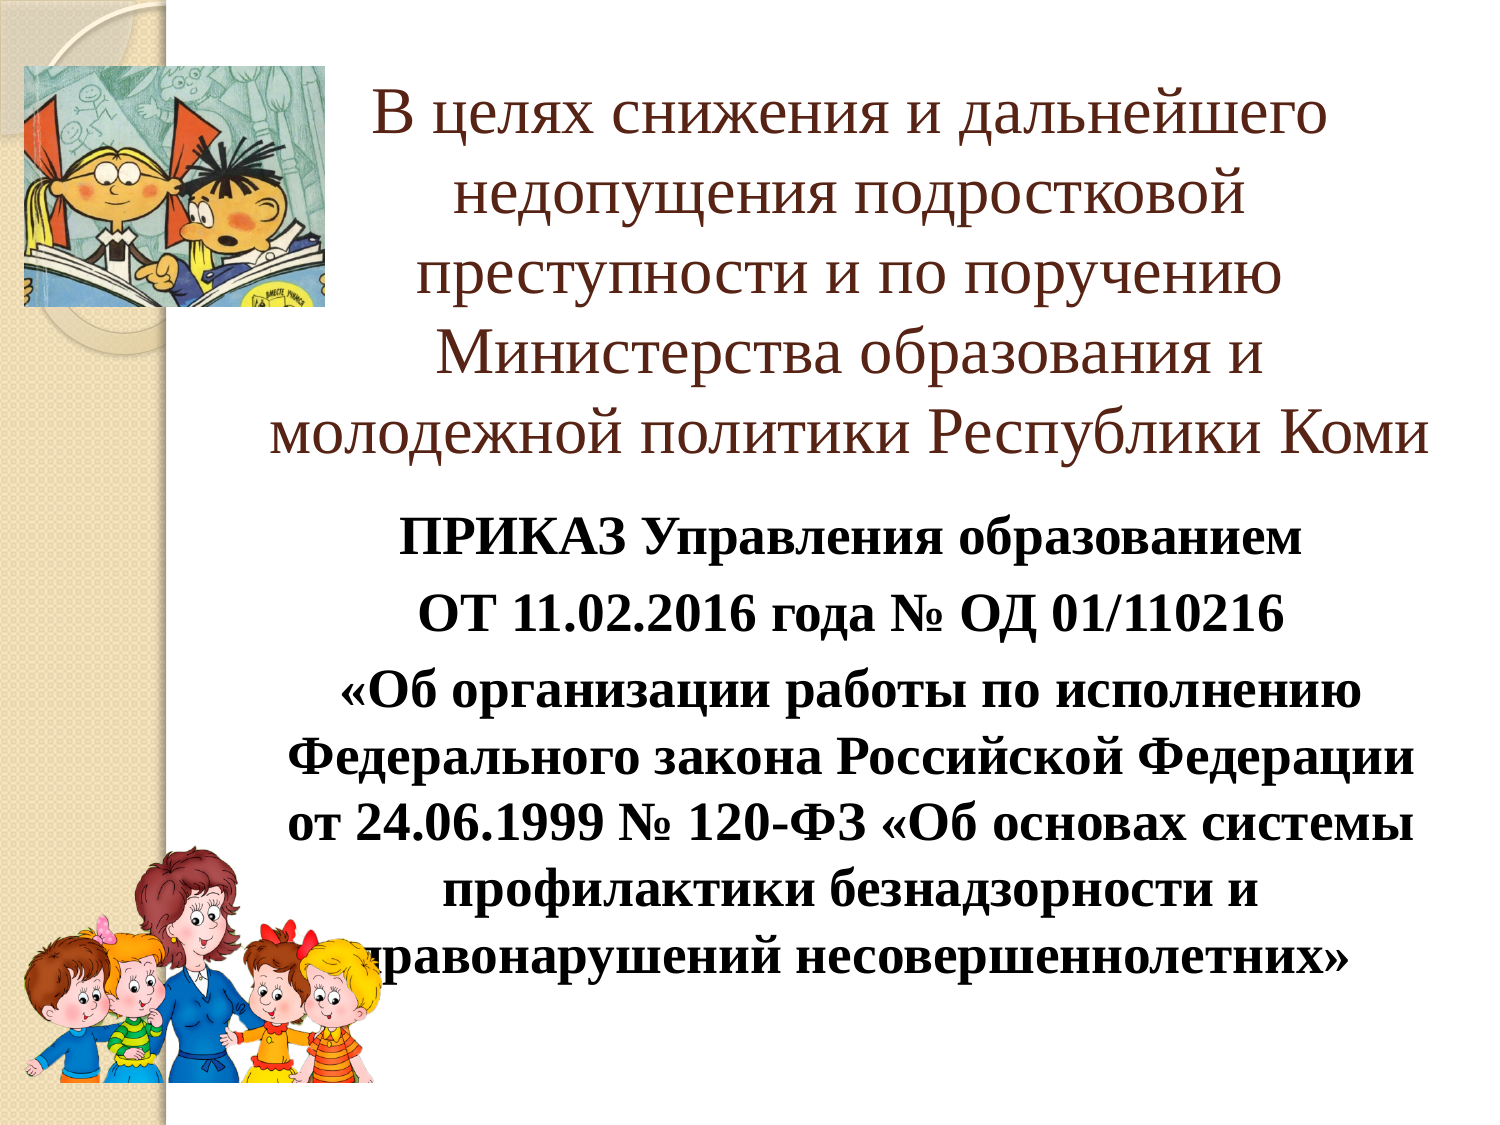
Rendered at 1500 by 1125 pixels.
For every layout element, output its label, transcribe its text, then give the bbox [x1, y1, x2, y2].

picture [24, 845, 382, 1083]
title В целях снижения и дальнейшего недопущения подростковой преступности и по поручению Министерства образования и молодежной политики Республики Коми [235, 42, 1466, 492]
list ПРИКАЗ Управления образованием ОТ 11.02.2016 года № ОД 01/110216 «Об организации работы по исполнению Федерального закона Российской Федерации от 24.06.1999 № 120-ФЗ «Об основах системы профилактики безнадзорности и правонарушений несовершеннолетних» [230, 491, 1461, 1000]
picture [24, 66, 326, 307]
